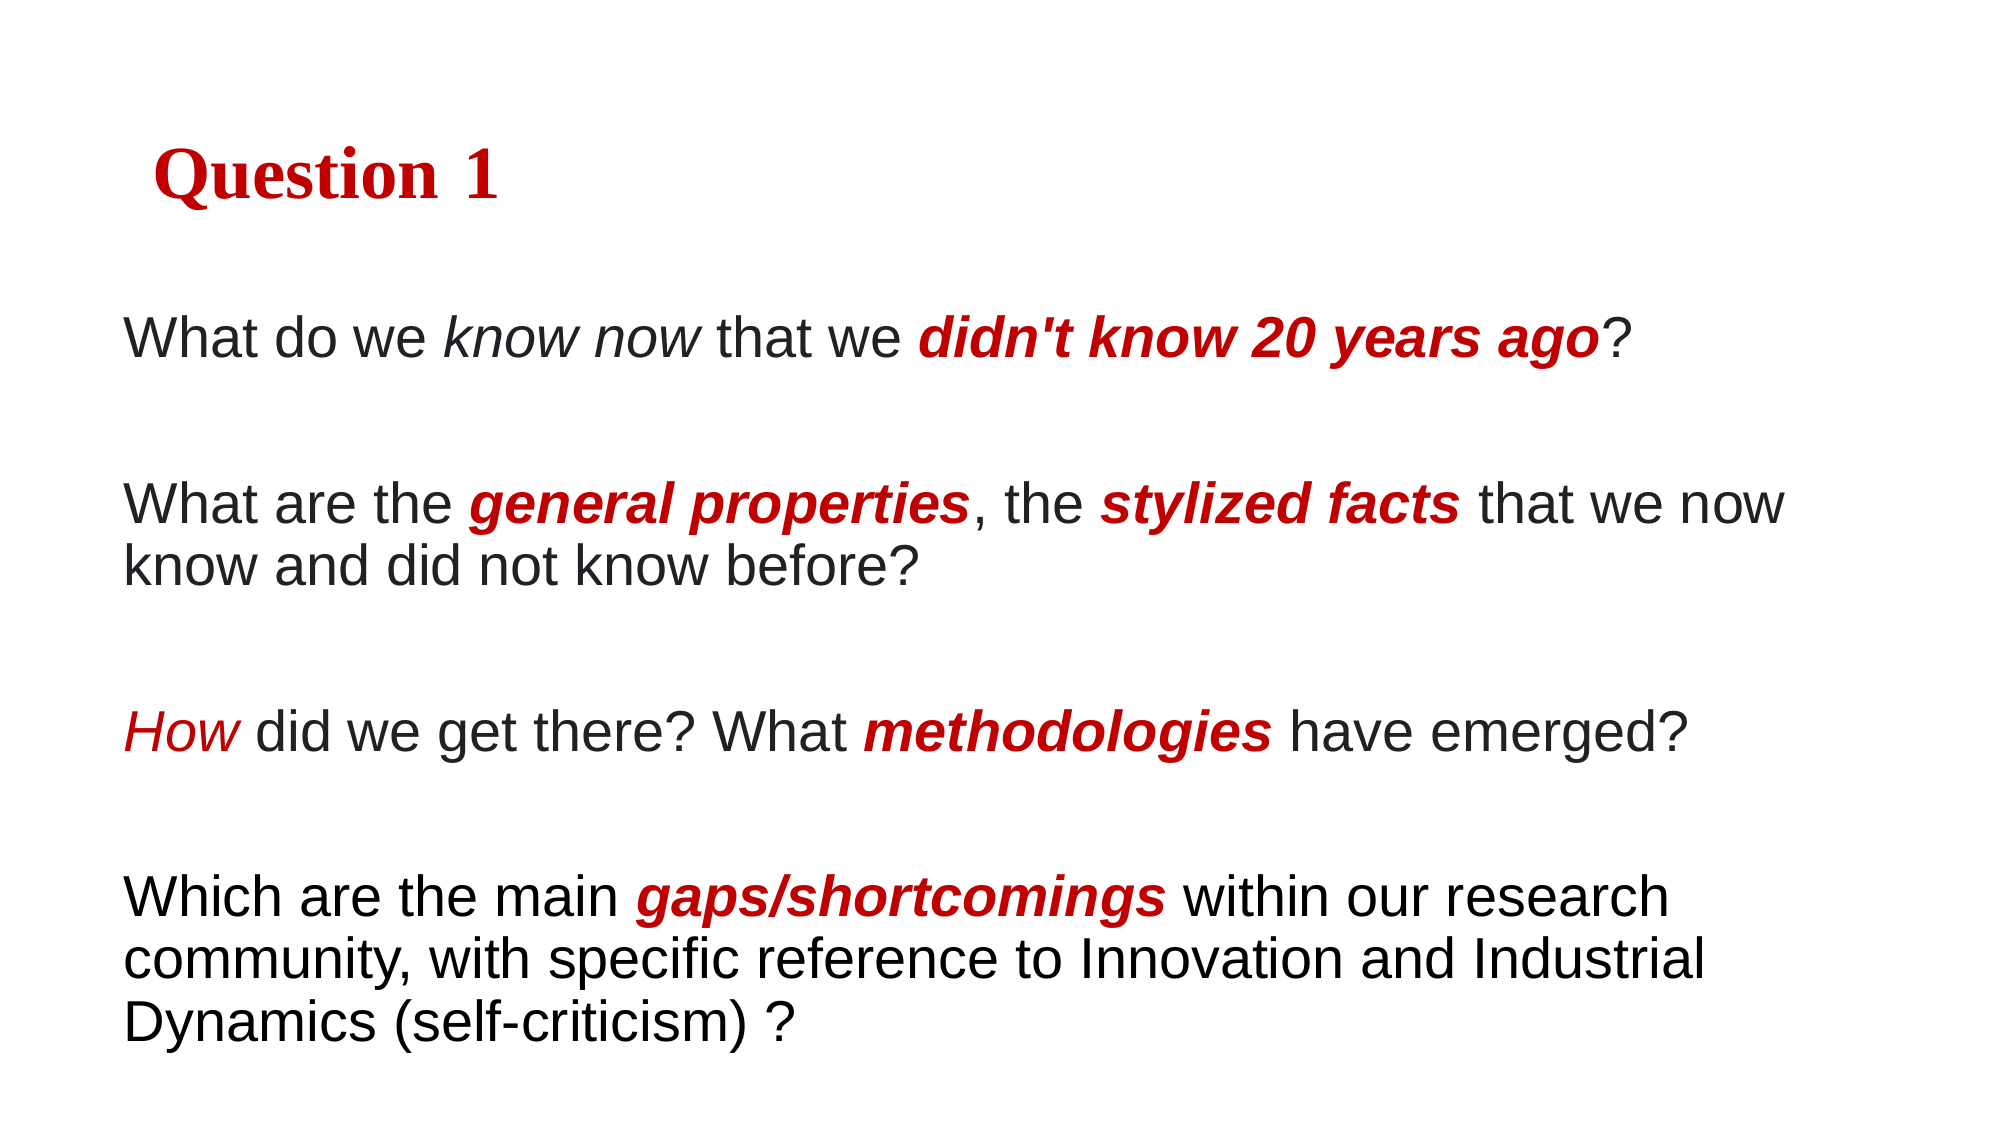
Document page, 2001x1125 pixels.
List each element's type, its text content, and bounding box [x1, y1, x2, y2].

list What do we know now that we didn't know 20 years ago? What are the general properties, the stylized facts that we now know and did not know before? How did we get there? What methodologies have emerged? Which are the main gaps/shortcomings within our research community, with specific reference to Innovation and Industrial Dynamics (self-criticism) ? [108, 300, 1892, 1066]
title Question 1 [137, 59, 1863, 278]
